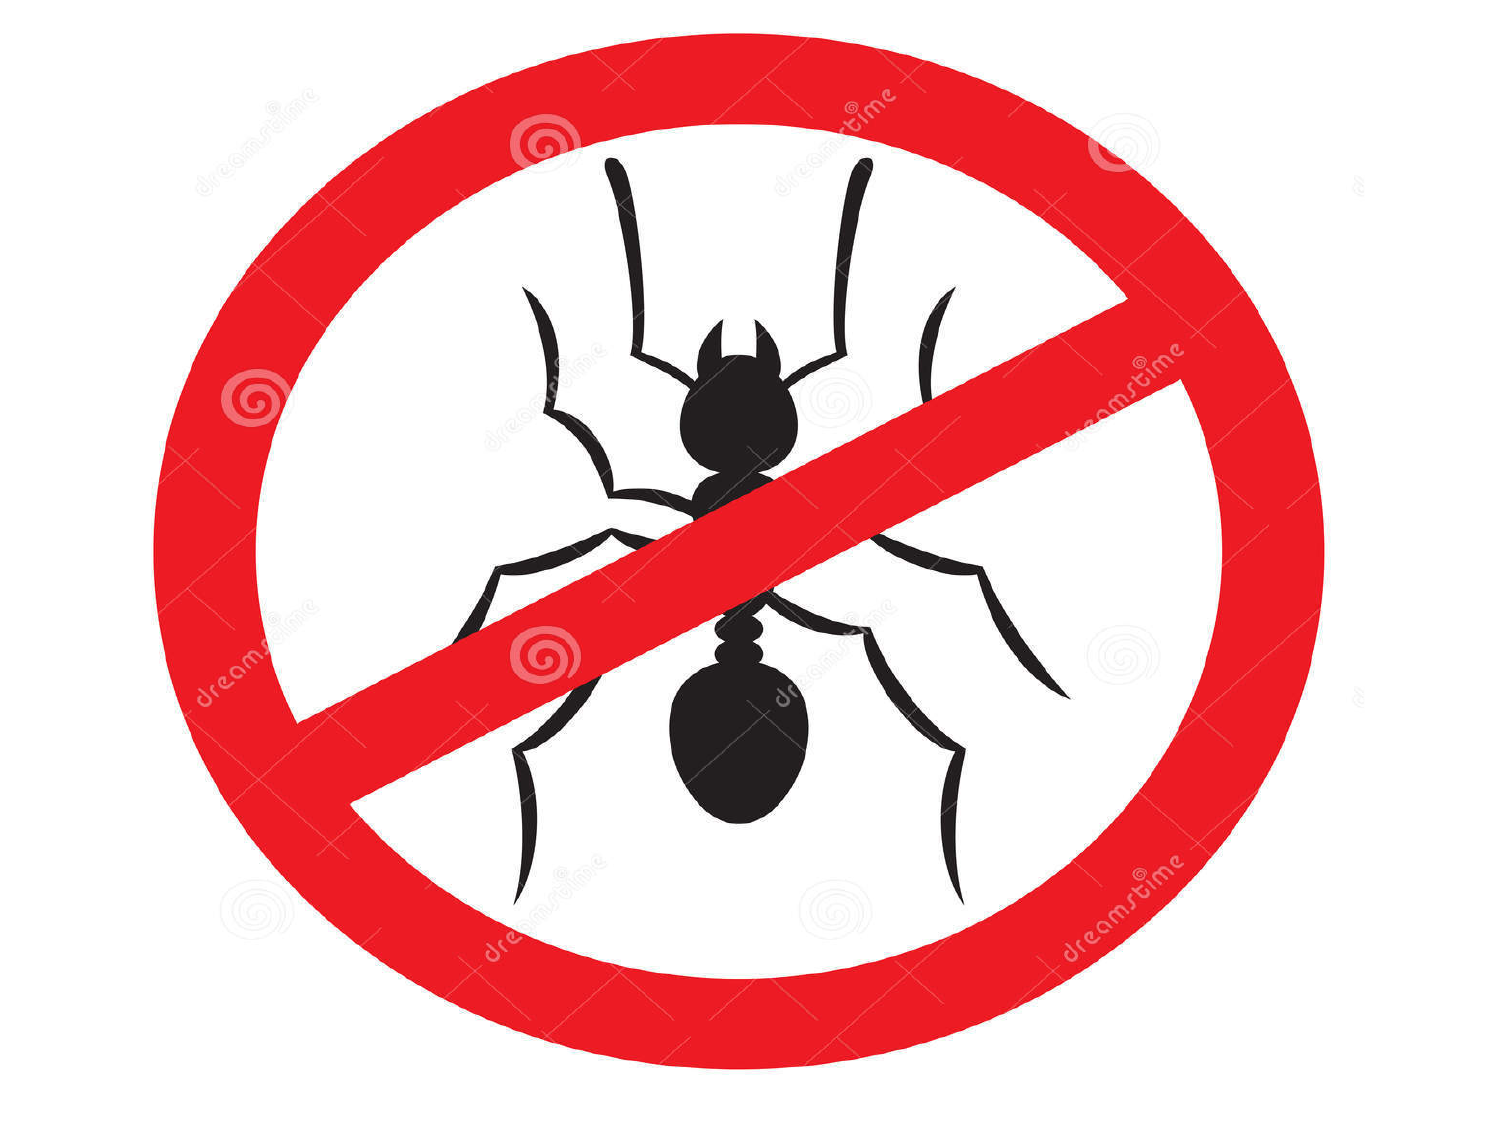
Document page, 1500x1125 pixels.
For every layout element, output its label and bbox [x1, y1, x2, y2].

list [111, 30, 1365, 1083]
